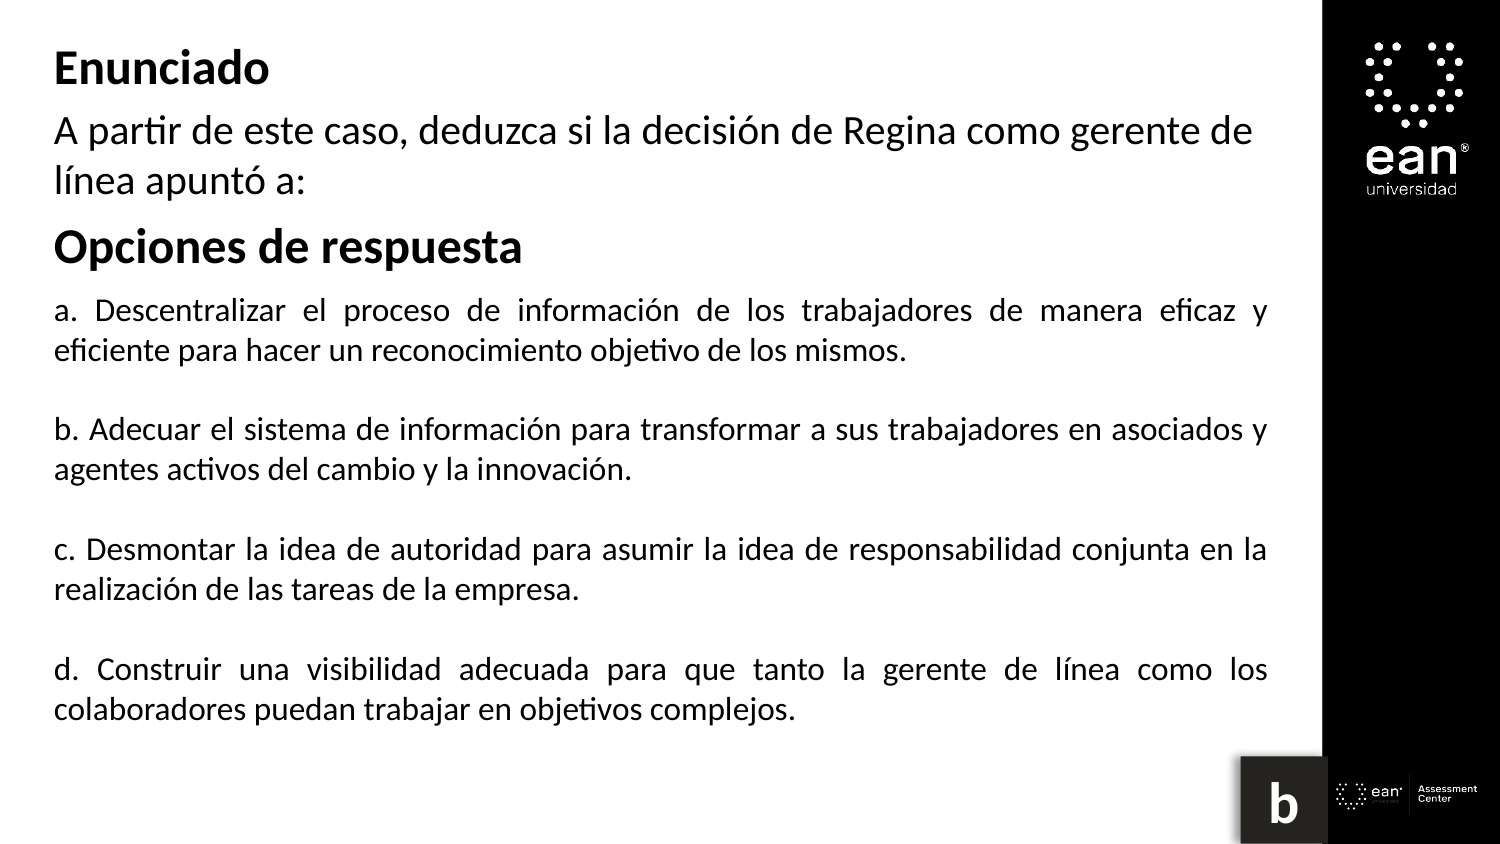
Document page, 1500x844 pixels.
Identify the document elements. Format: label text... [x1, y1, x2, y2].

text_box A partir de este caso, deduzca si la decisión de Regina como gerente de línea apuntó a: [39, 95, 1285, 210]
picture [0, 0, 1500, 844]
text_box b [1239, 754, 1330, 844]
text_box Enunciado [39, 27, 797, 95]
text_box a. Descentralizar el proceso de información de los trabajadores de manera eficaz y eficiente para hacer un reconocimiento objetivo de los mismos. b. Adecuar el sistema de información para transformar a sus trabajadores en asociados y agentes activos del cambio y la innovación. c. Desmontar la idea de autoridad para asumir la idea de responsabilidad conjunta en la realización de las tareas de la empresa. d. Construir una visibilidad adecuada para que tanto la gerente de línea como los colaboradores puedan trabajar en objetivos complejos. [39, 280, 1285, 735]
text_box Opciones de respuesta [39, 205, 797, 280]
